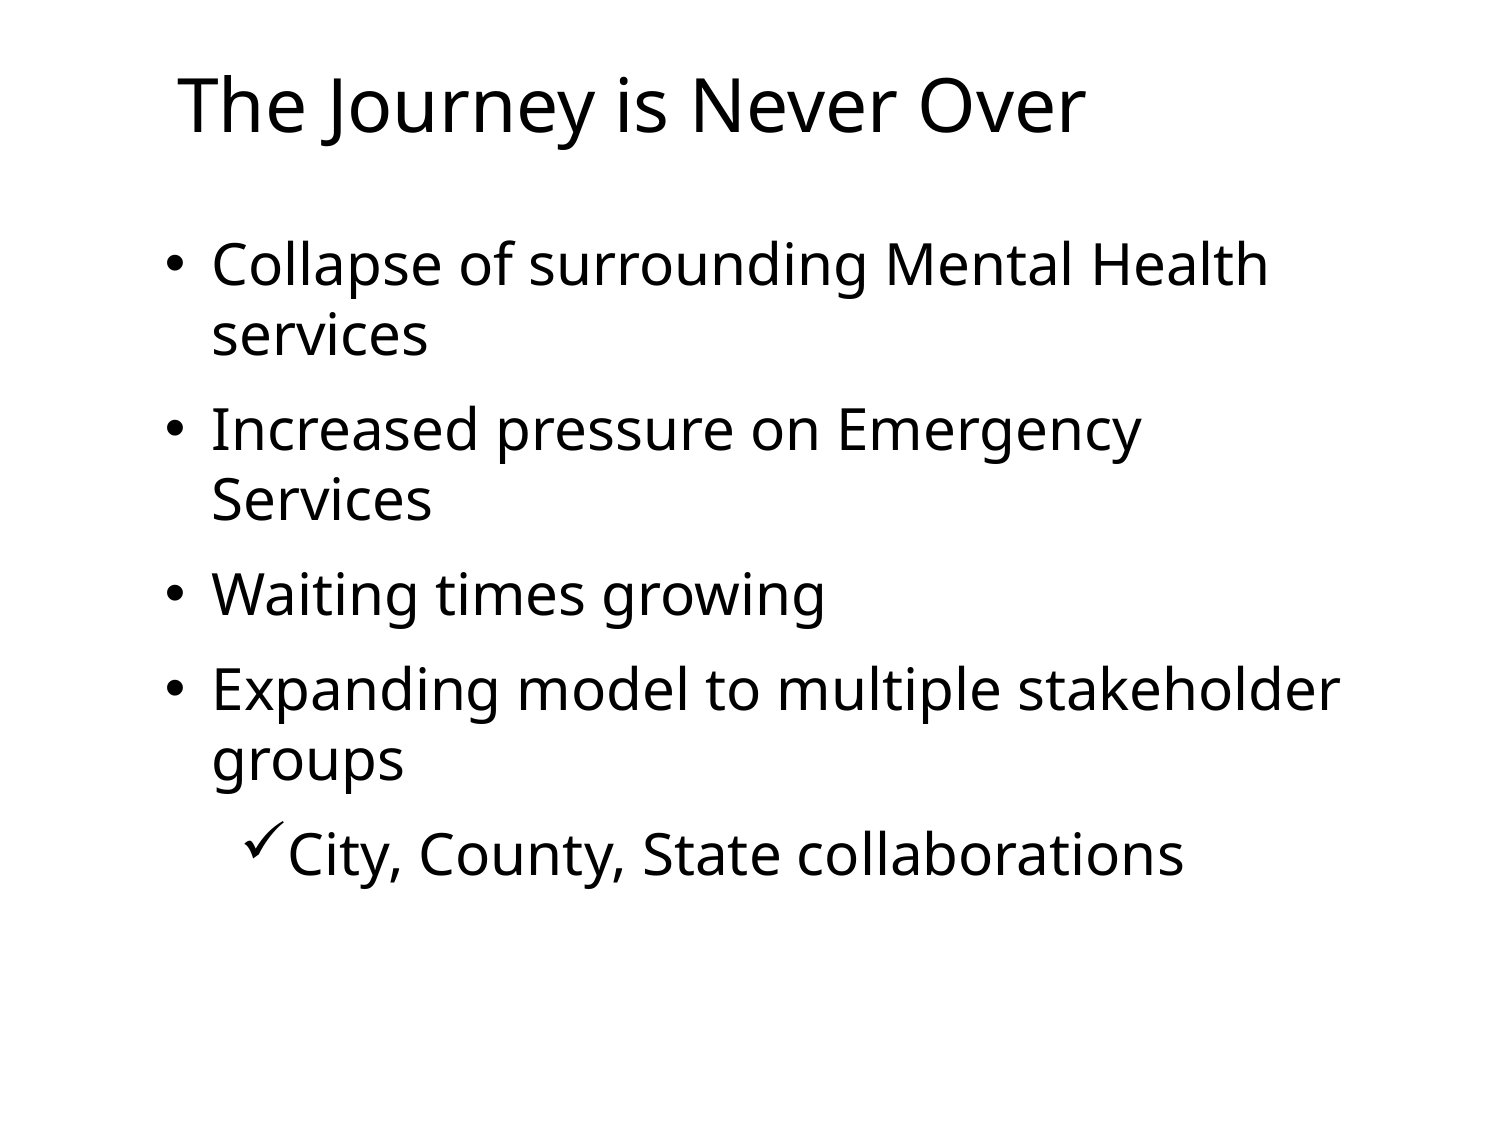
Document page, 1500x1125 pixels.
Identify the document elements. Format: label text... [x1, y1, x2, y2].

text_box The Journey is Never Over [162, 49, 1388, 149]
text_box Collapse of surrounding Mental Health services Increased pressure on Emergency Services Waiting times growing Expanding model to multiple stakeholder groups City, County, State collaborations [150, 149, 1388, 1030]
